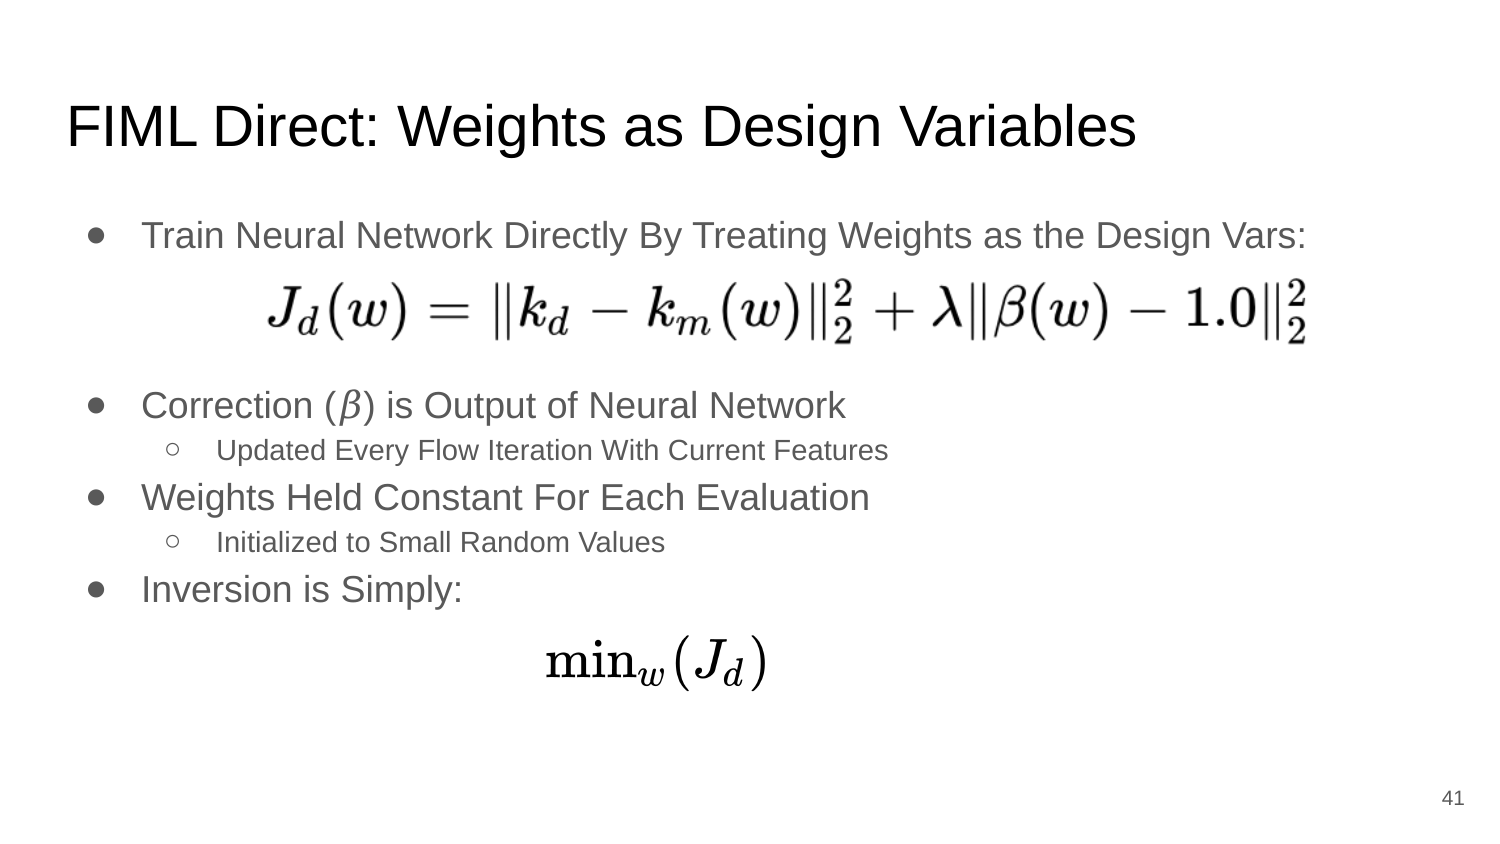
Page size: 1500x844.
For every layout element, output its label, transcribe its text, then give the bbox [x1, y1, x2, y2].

list Train Neural Network Directly By Treating Weights as the Design Vars: Correction (𝛽) is Output of Neural Network Updated Every Flow Iteration With Current Features Weights Held Constant For Each Evaluation Initialized to Small Random Values Inversion is Simply: [51, 189, 1449, 750]
picture [544, 631, 771, 697]
slide_number ‹#› [1389, 764, 1480, 830]
title FIML Direct: Weights as Design Variables [51, 72, 1449, 167]
picture [265, 273, 1313, 351]
